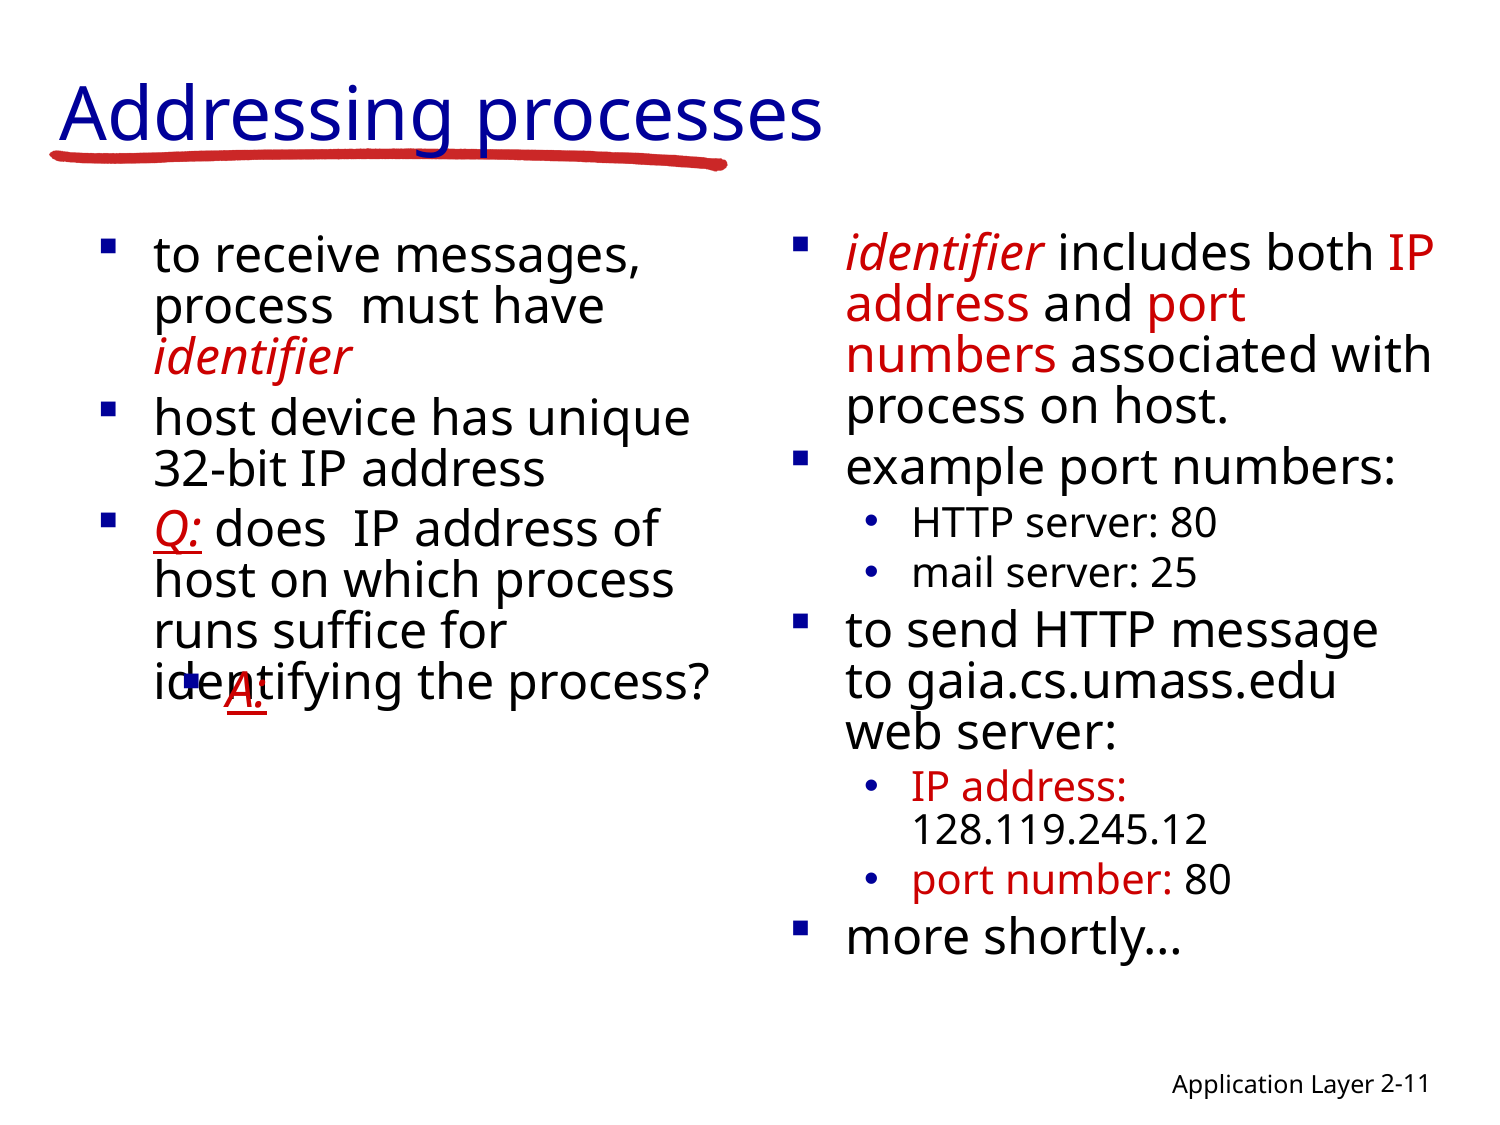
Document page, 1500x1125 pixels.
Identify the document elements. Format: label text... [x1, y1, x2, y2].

footer Application Layer [914, 1079, 1391, 1109]
picture [45, 142, 737, 179]
list to receive messages, process must have identifier host device has unique 32-bit IP address Q: does IP address of host on which process runs suffice for identifying the process? [81, 223, 742, 987]
text_box A: [90, 659, 750, 835]
slide_number 2-11 [1365, 1059, 1477, 1106]
title Addressing processes [44, 39, 1320, 182]
list identifier includes both IP address and port numbers associated with process on host. example port numbers: HTTP server: 80 mail server: 25 to send HTTP message to gaia.cs.umass.edu web server: IP address: 128.119.245.12 port number: 80 more shortly… [774, 222, 1451, 1079]
